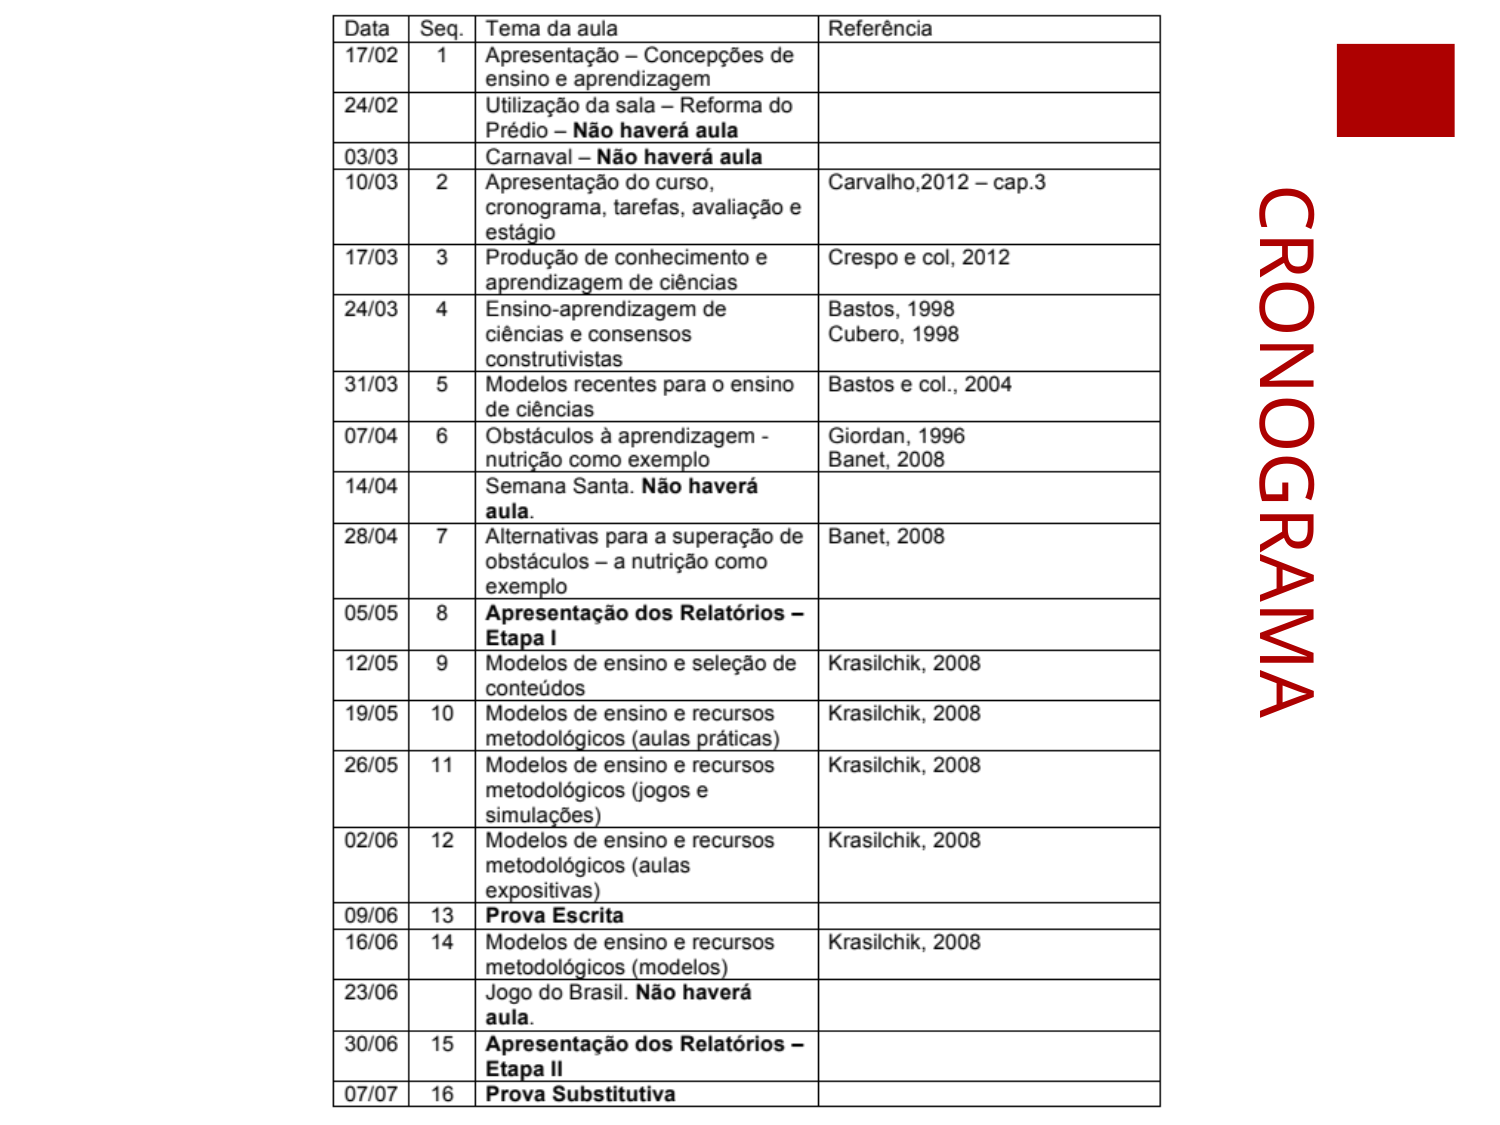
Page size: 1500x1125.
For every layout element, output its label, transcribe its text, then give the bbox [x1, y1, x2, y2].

picture [324, 0, 1174, 1125]
title CRONOGRAMA [1237, 169, 1455, 1005]
